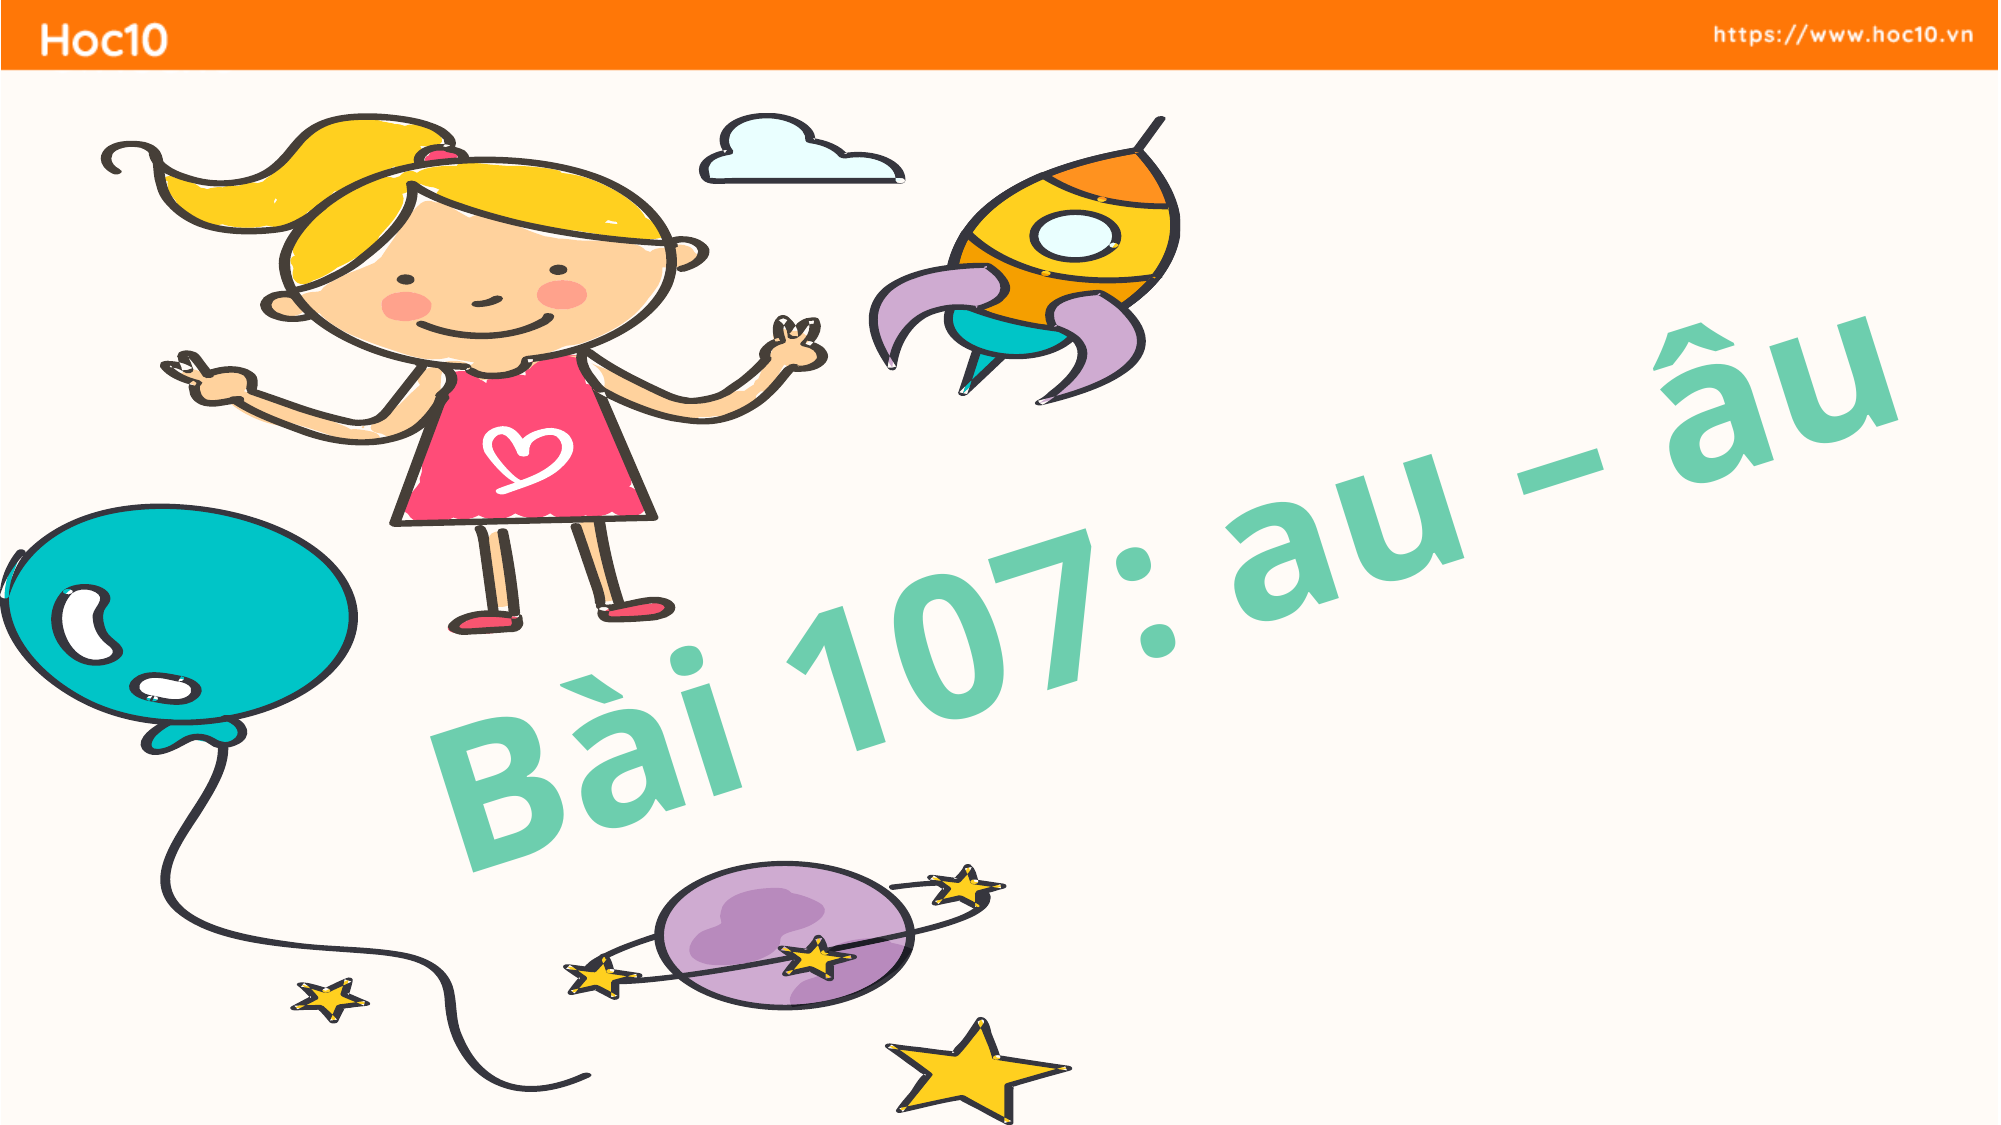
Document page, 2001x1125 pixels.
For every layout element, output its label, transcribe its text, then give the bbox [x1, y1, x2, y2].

picture [0, 0, 1998, 1125]
text_box Bài 107: au – âu [1184, 197, 1993, 697]
